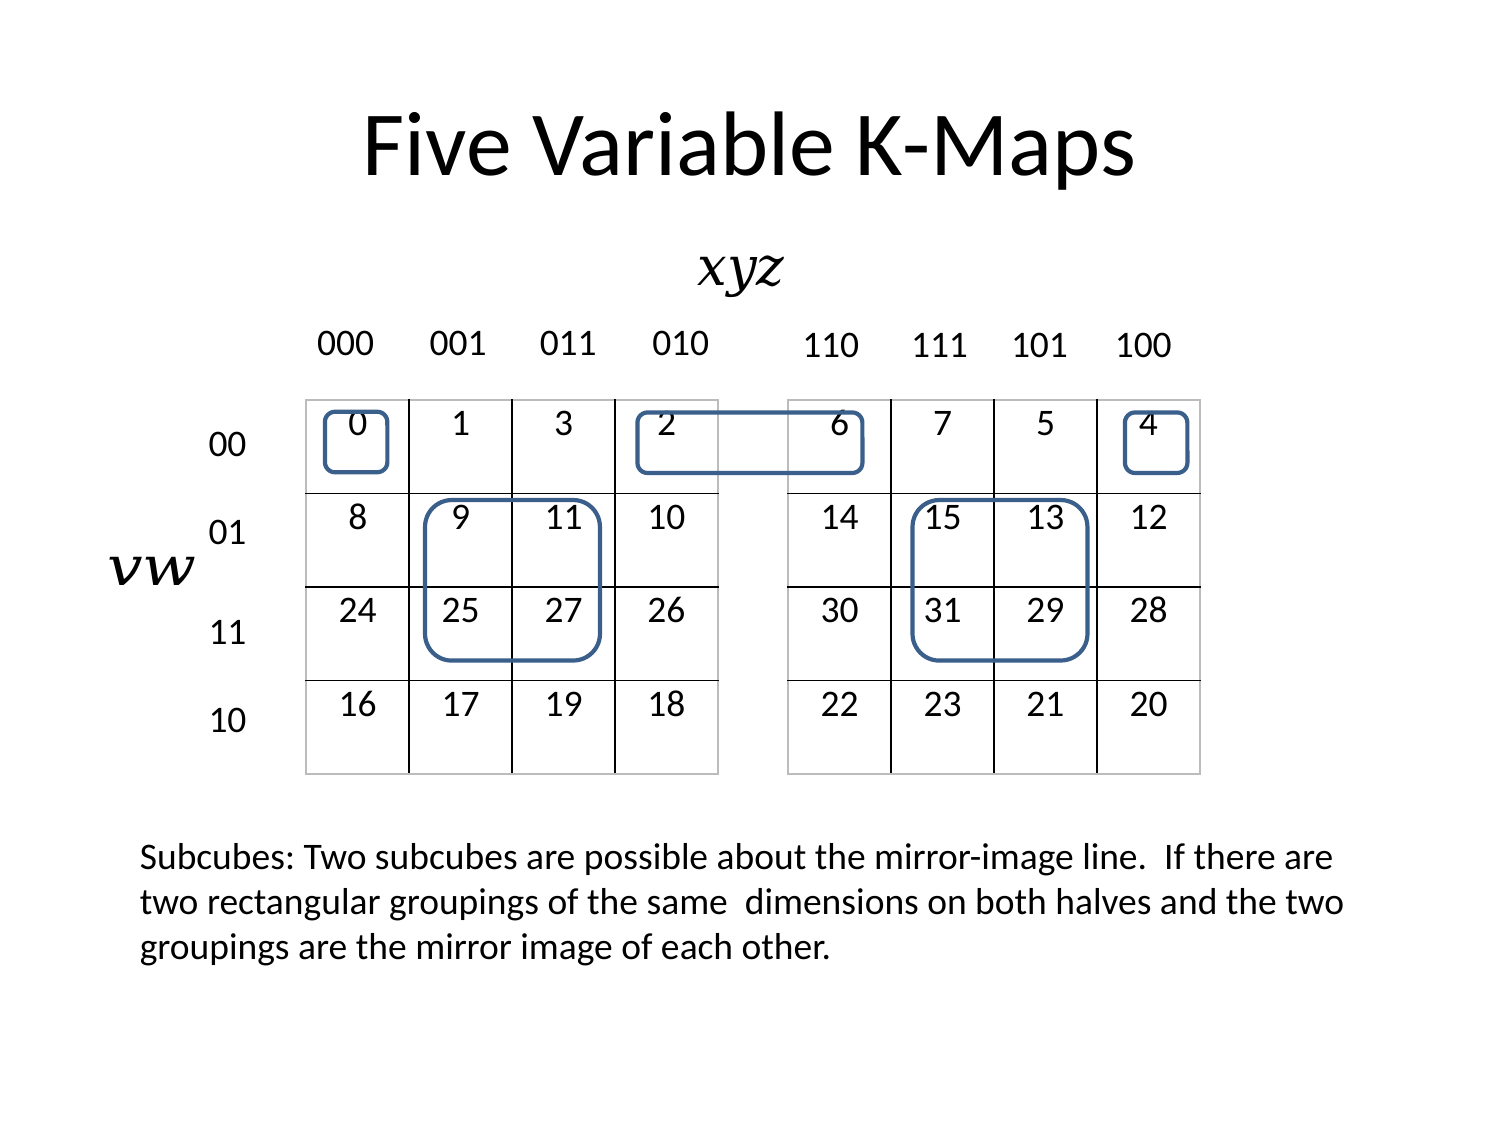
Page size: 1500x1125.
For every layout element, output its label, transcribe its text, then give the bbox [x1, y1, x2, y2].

table_cell 23 [892, 681, 993, 773]
table_cell 14 [789, 494, 890, 586]
text_box 111 [896, 312, 996, 373]
text_box [635, 410, 865, 476]
table_cell 12 [1098, 494, 1199, 586]
text_box [322, 409, 390, 475]
table_cell 10 [616, 494, 717, 586]
table_cell 9 [410, 494, 511, 586]
text_box 011 [524, 310, 613, 371]
text_box 100 [1099, 312, 1204, 373]
text_box 01 [193, 499, 267, 560]
title Five Variable K-Maps [75, 45, 1425, 233]
text_box 001 [414, 310, 513, 371]
table_header 2 [616, 401, 717, 493]
table_cell 18 [616, 681, 717, 773]
table_cell 15 [892, 494, 993, 586]
text_box 11 [193, 599, 267, 660]
text_box 101 [996, 312, 1099, 373]
table_header 4 [1098, 401, 1199, 493]
table_cell 17 [410, 681, 511, 773]
table_cell 24 [307, 588, 408, 680]
text_box [910, 497, 1090, 663]
table_cell 30 [789, 588, 890, 680]
table_header 1 [410, 401, 511, 493]
table_cell 8 [307, 494, 408, 586]
table_cell 31 [892, 588, 993, 680]
table_cell 26 [616, 588, 717, 680]
table_cell 20 [1098, 681, 1199, 773]
text_box 00 [193, 411, 267, 472]
table_cell 19 [513, 681, 614, 773]
text_box 10 [193, 687, 267, 748]
text_box 110 [787, 312, 891, 373]
text_box [422, 497, 603, 663]
table_cell 25 [410, 588, 511, 680]
table_cell 22 [789, 681, 890, 773]
table_header 6 [789, 401, 890, 493]
text_box [1122, 410, 1190, 476]
table_cell 29 [995, 588, 1096, 680]
table_header 0 [307, 401, 408, 493]
table_cell 28 [1098, 588, 1199, 680]
text_box 000 [302, 310, 400, 371]
table_cell 11 [513, 494, 614, 586]
table_header 3 [513, 401, 614, 493]
table_cell 13 [995, 494, 1096, 586]
table_header 7 [892, 401, 993, 493]
table_cell 21 [995, 681, 1096, 773]
table_cell 16 [307, 681, 408, 773]
table_header 5 [995, 401, 1096, 493]
table_cell 27 [513, 588, 614, 680]
text_box 010 [637, 310, 741, 371]
